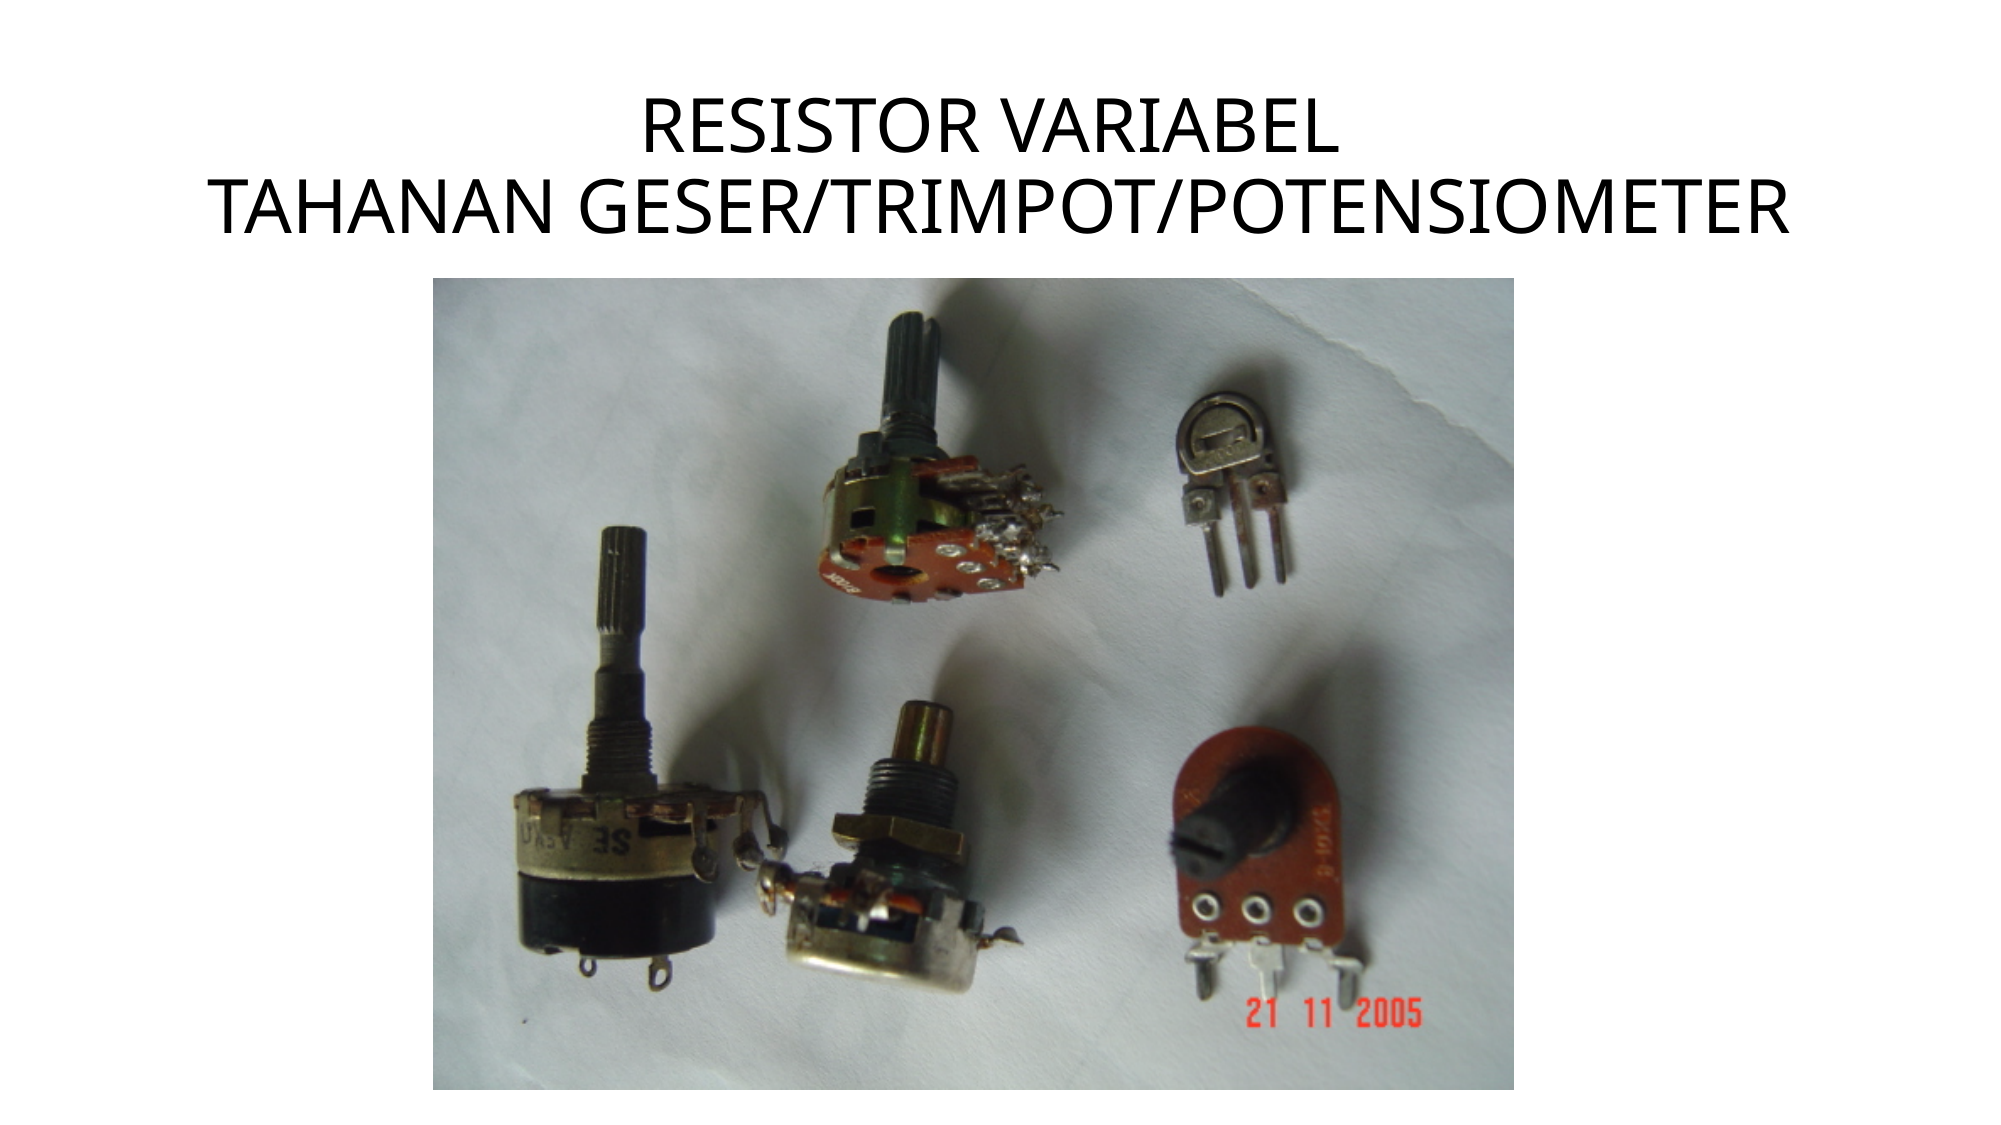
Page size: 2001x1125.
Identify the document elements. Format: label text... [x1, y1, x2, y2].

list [432, 278, 1514, 1090]
title RESISTOR VARIABEL TAHANAN GESER/TRIMPOT/POTENSIOMETER [137, 59, 1863, 278]
